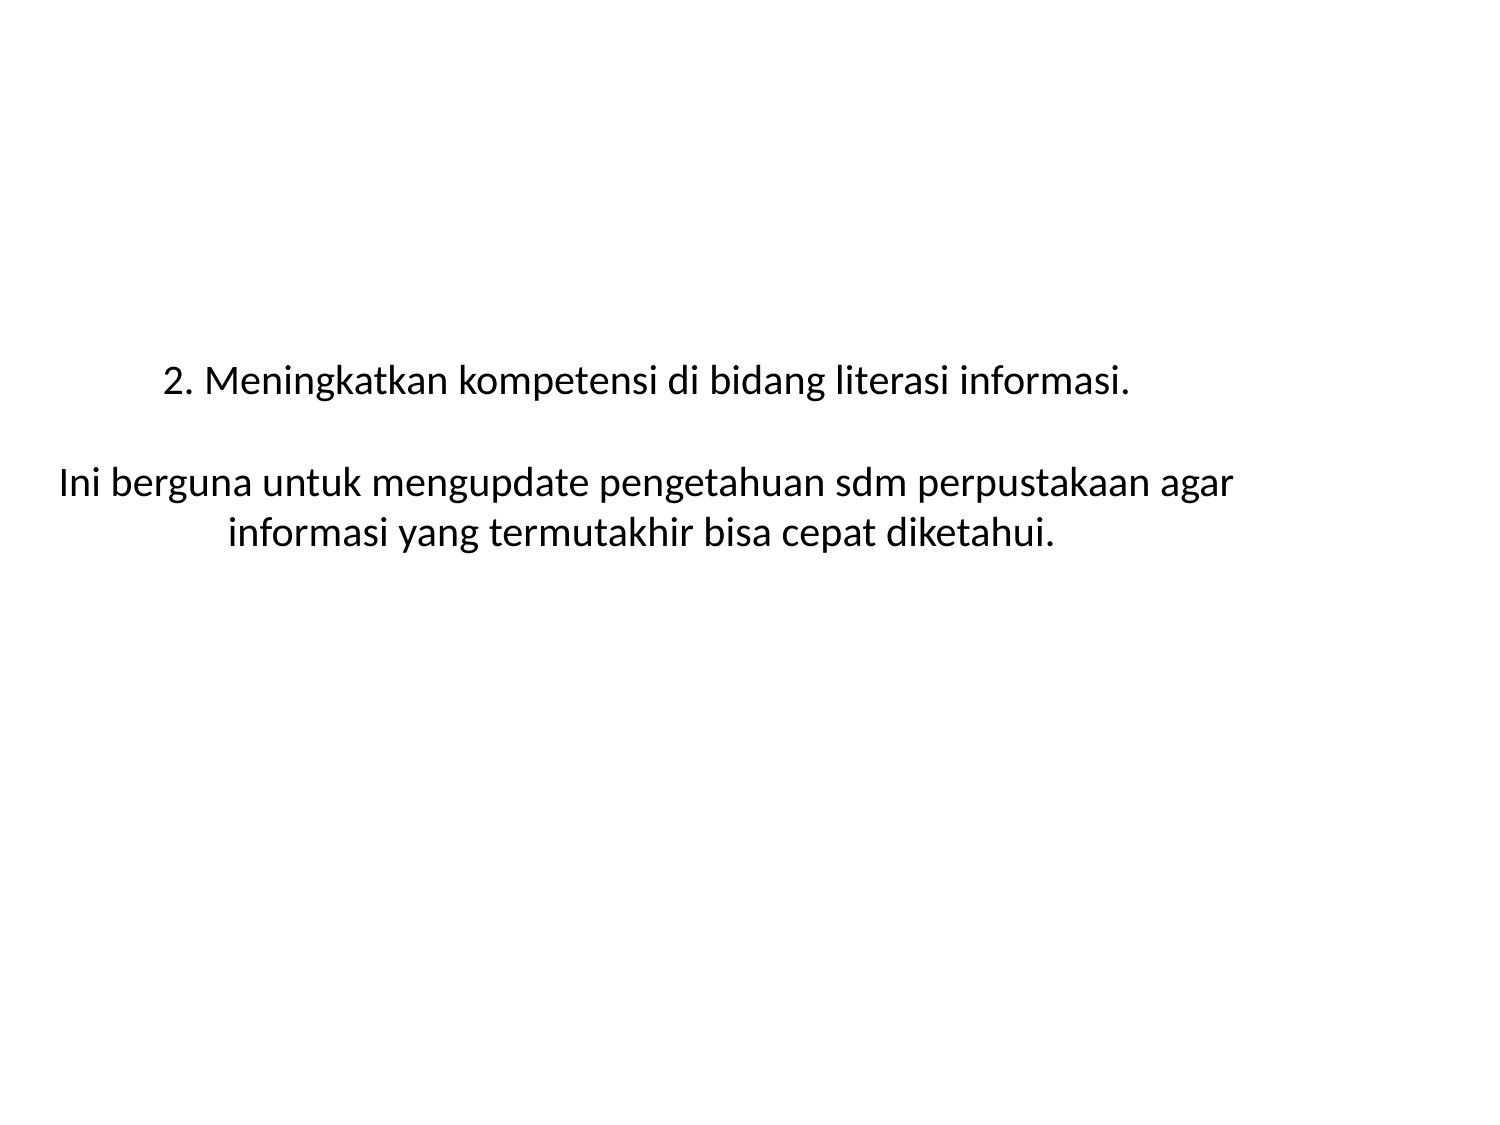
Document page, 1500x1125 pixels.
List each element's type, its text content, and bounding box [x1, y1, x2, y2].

title 2. Meningkatkan kompetensi di bidang literasi informasi. Ini berguna untuk mengupdate pengetahuan sdm perpustakaan agar informasi yang termutakhir bisa cepat diketahui. [0, 345, 1294, 563]
